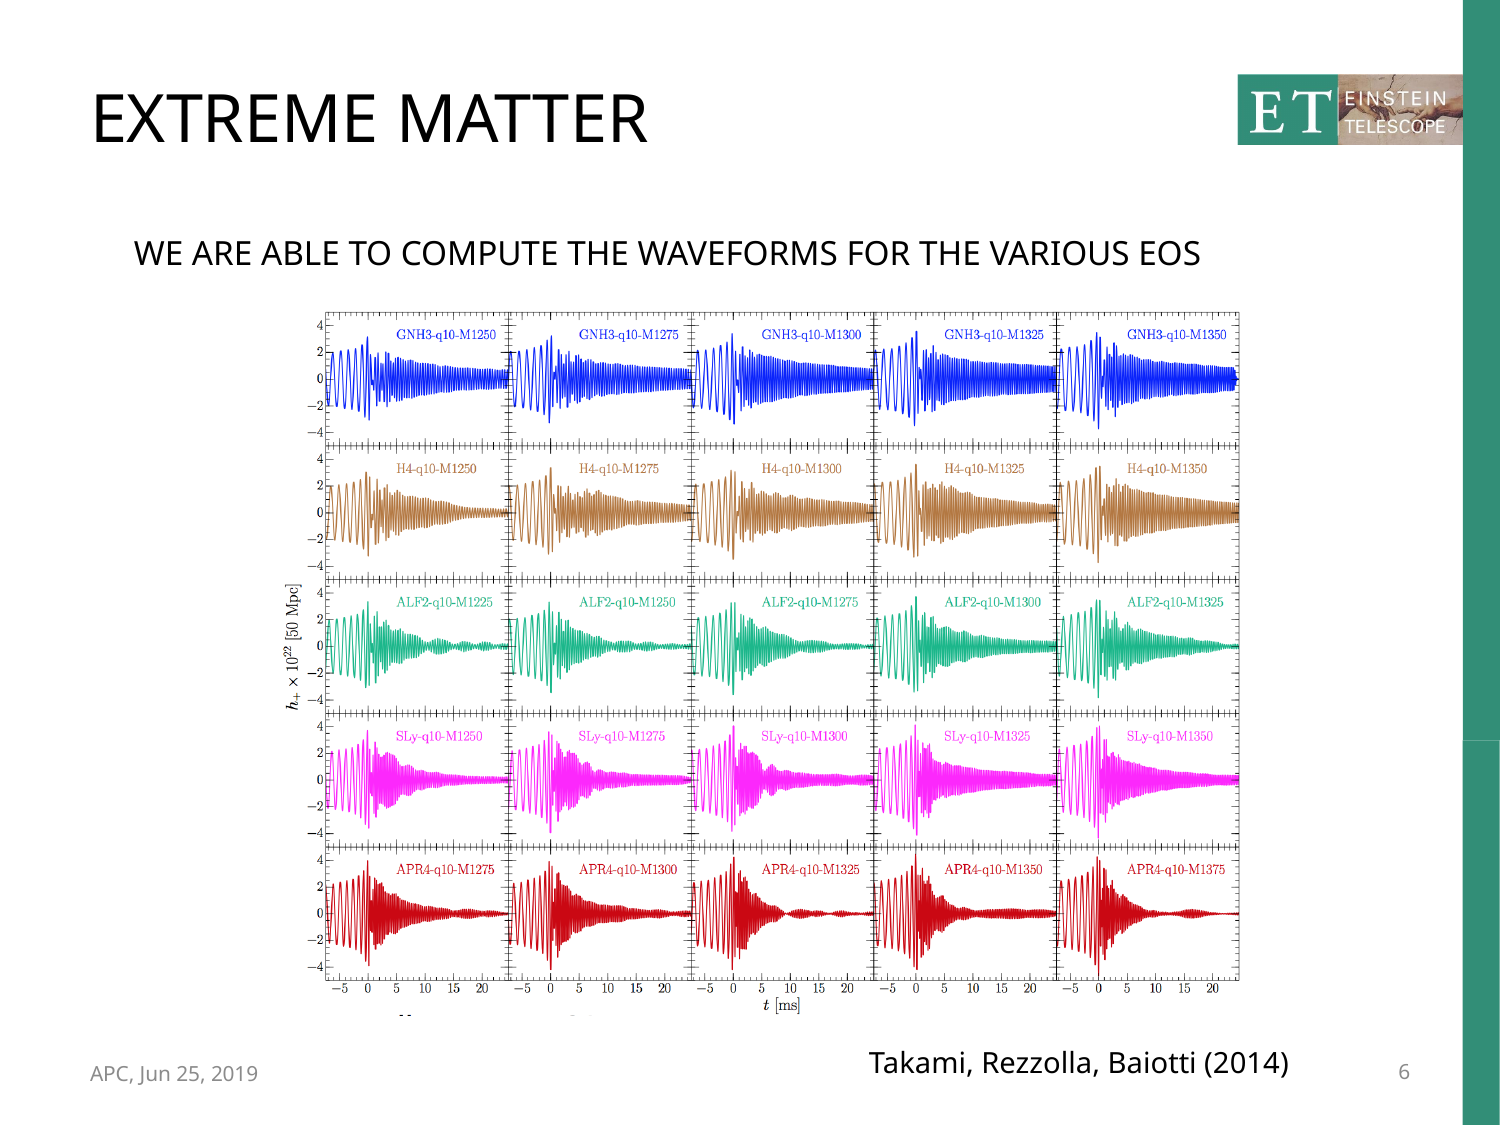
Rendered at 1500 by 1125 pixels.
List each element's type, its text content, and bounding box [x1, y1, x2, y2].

slide_number 6 [1350, 1042, 1425, 1103]
picture [1388, 74, 1463, 145]
picture [262, 287, 1276, 1016]
text_box Takami, Rezzolla, Baiotti (2014) [854, 1037, 1304, 1088]
text_box WE ARE ABLE TO COMPUTE THE WAVEFORMS FOR THE VARIOUS EOS [119, 224, 1218, 280]
title EXTREME MATTER [75, 45, 1388, 188]
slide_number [75, 1042, 475, 1103]
